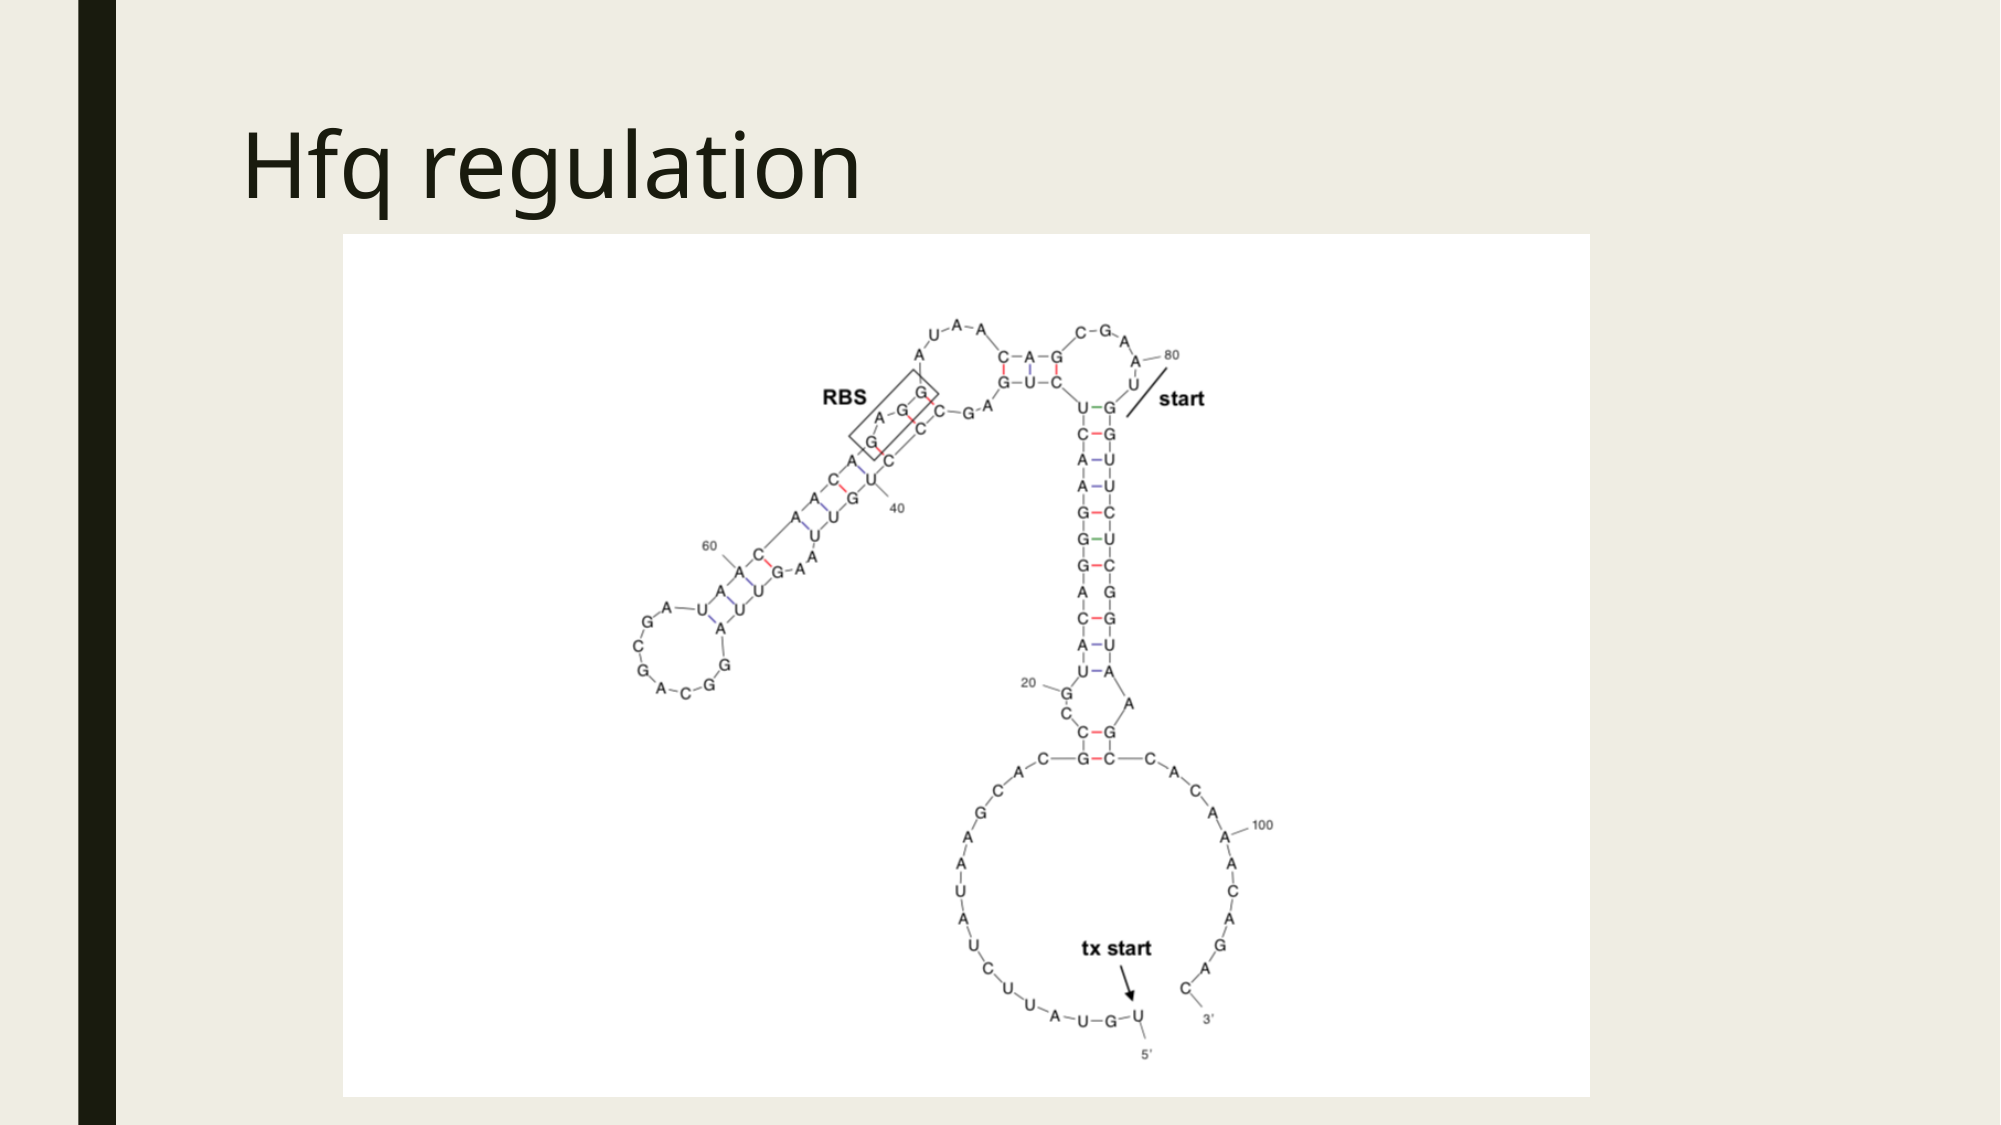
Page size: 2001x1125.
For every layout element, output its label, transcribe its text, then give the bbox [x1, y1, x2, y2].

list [343, 234, 1590, 1097]
title Hfq regulation [225, 112, 1800, 357]
